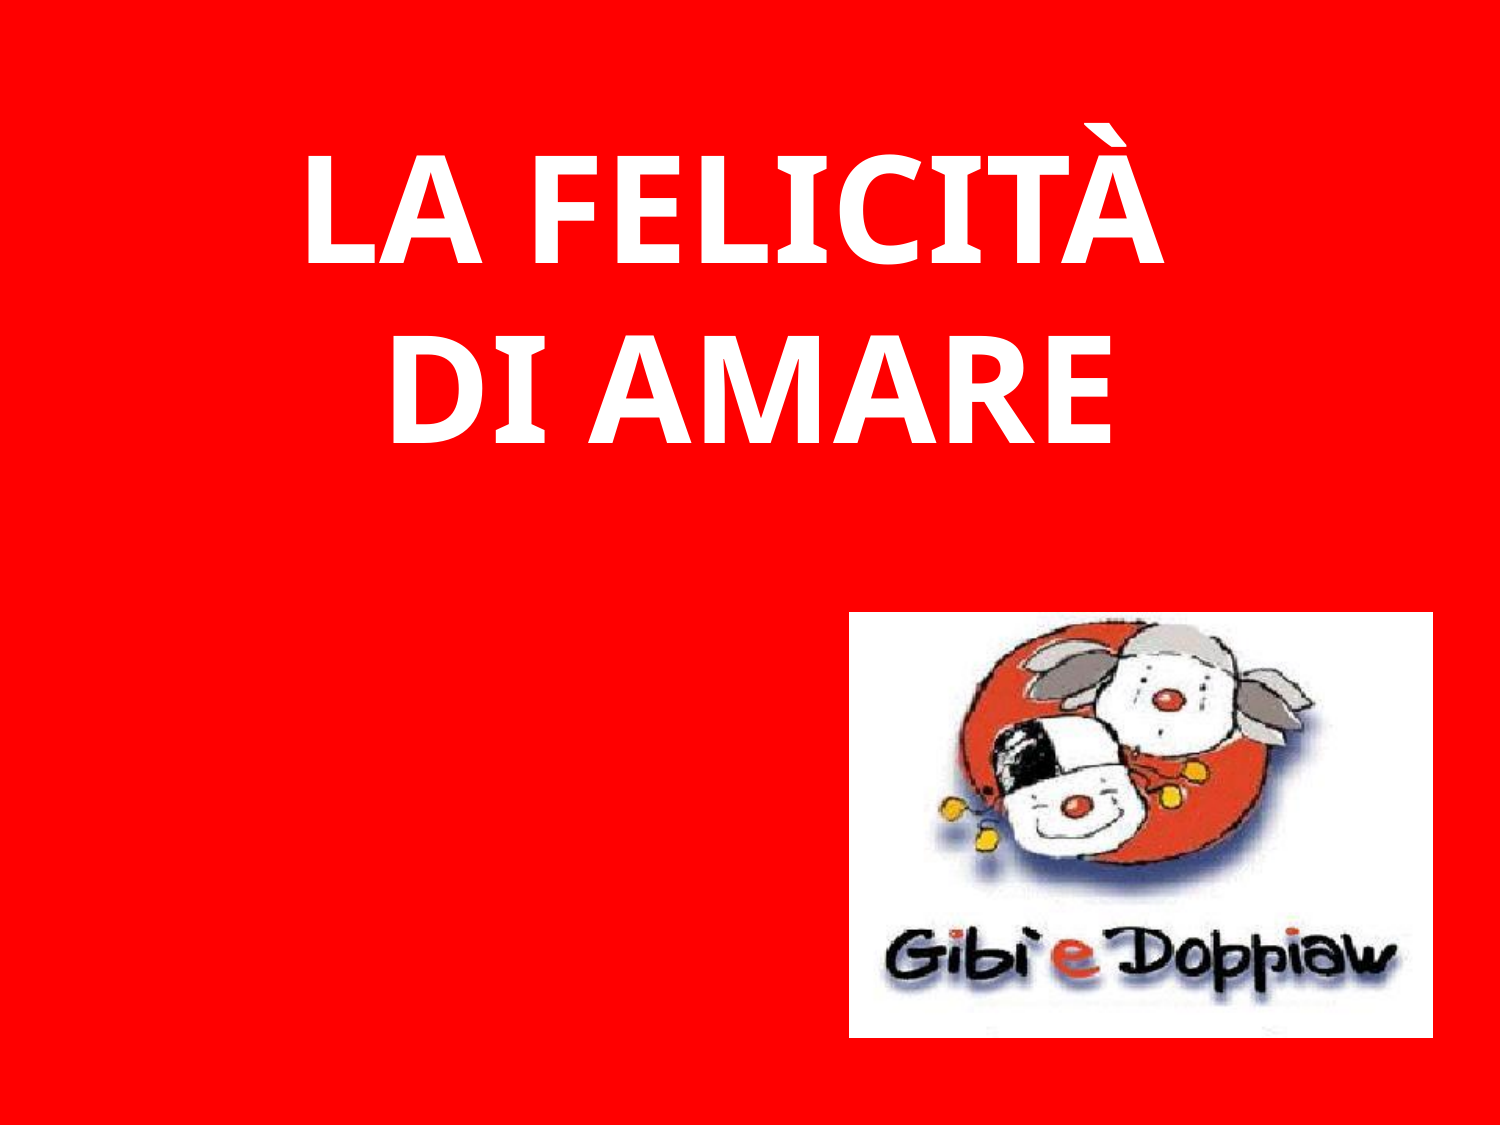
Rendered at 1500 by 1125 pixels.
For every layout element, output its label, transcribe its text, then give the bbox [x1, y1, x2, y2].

picture [849, 612, 1434, 1038]
title LA FELICITÀ DI AMARE [75, 200, 1425, 388]
